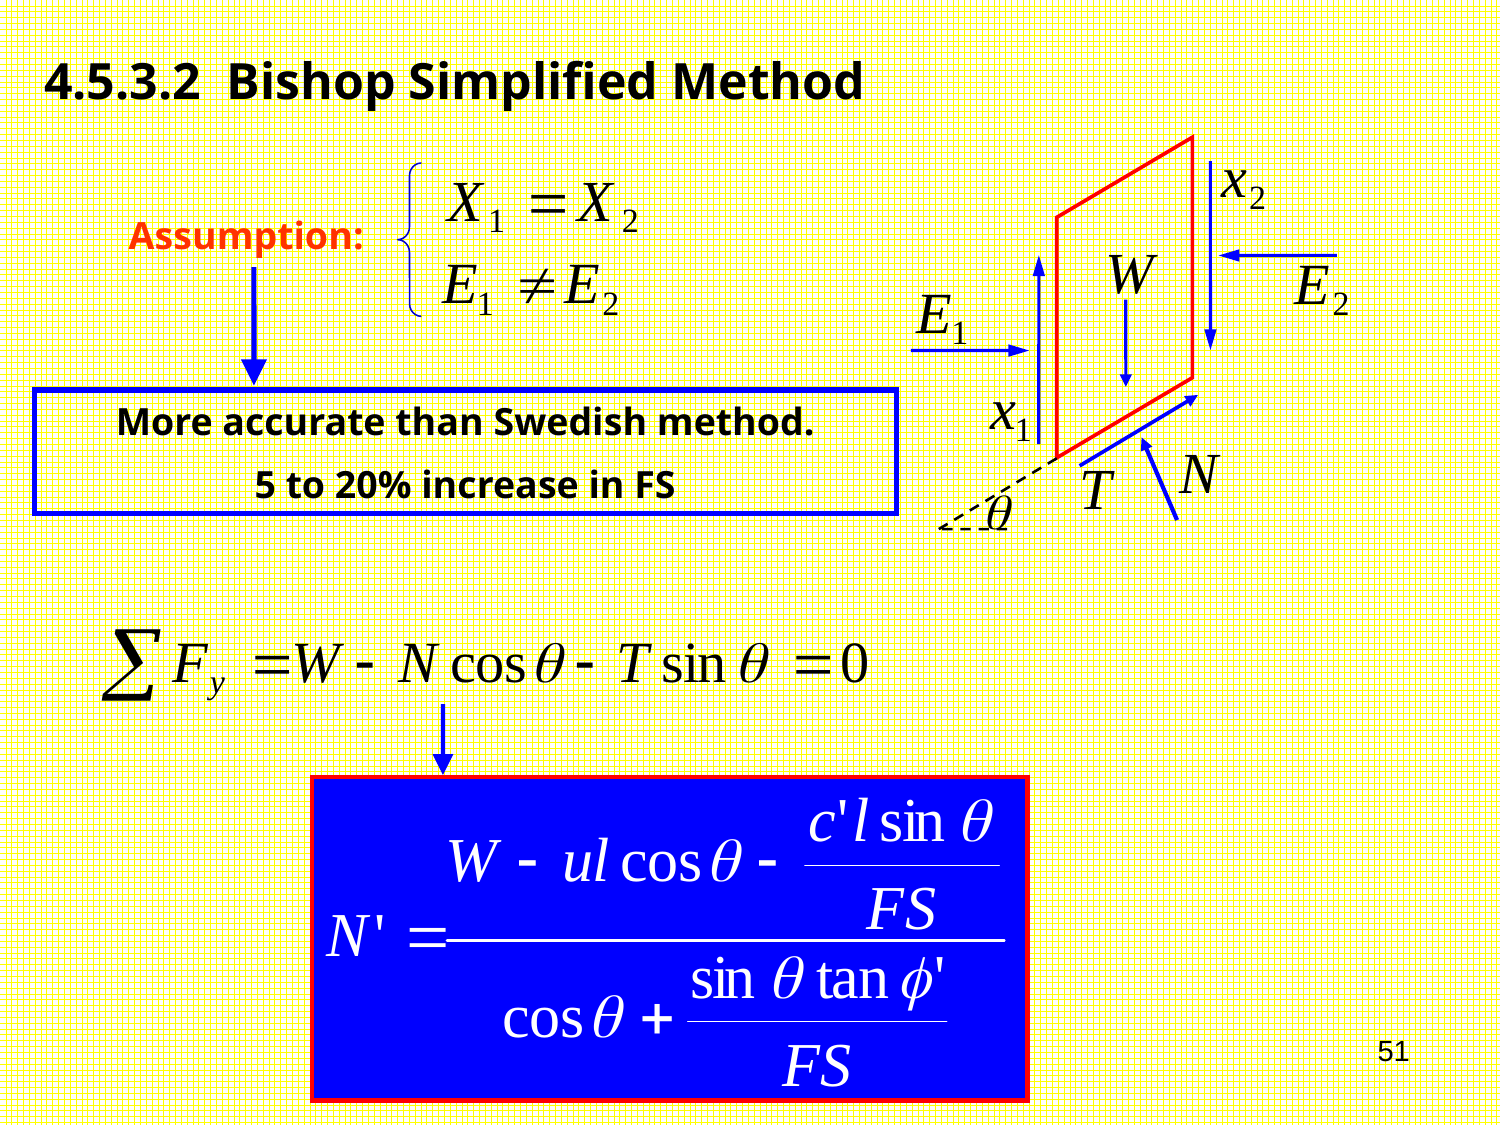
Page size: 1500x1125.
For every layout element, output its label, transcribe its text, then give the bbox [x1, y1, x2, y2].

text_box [113, 136, 1362, 543]
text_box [314, 703, 1026, 1099]
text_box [34, 266, 897, 524]
slide_number 51 [1074, 1024, 1425, 1103]
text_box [92, 618, 880, 717]
text_box 4.5.3.2 Bishop Simplified Method [29, 42, 1022, 118]
